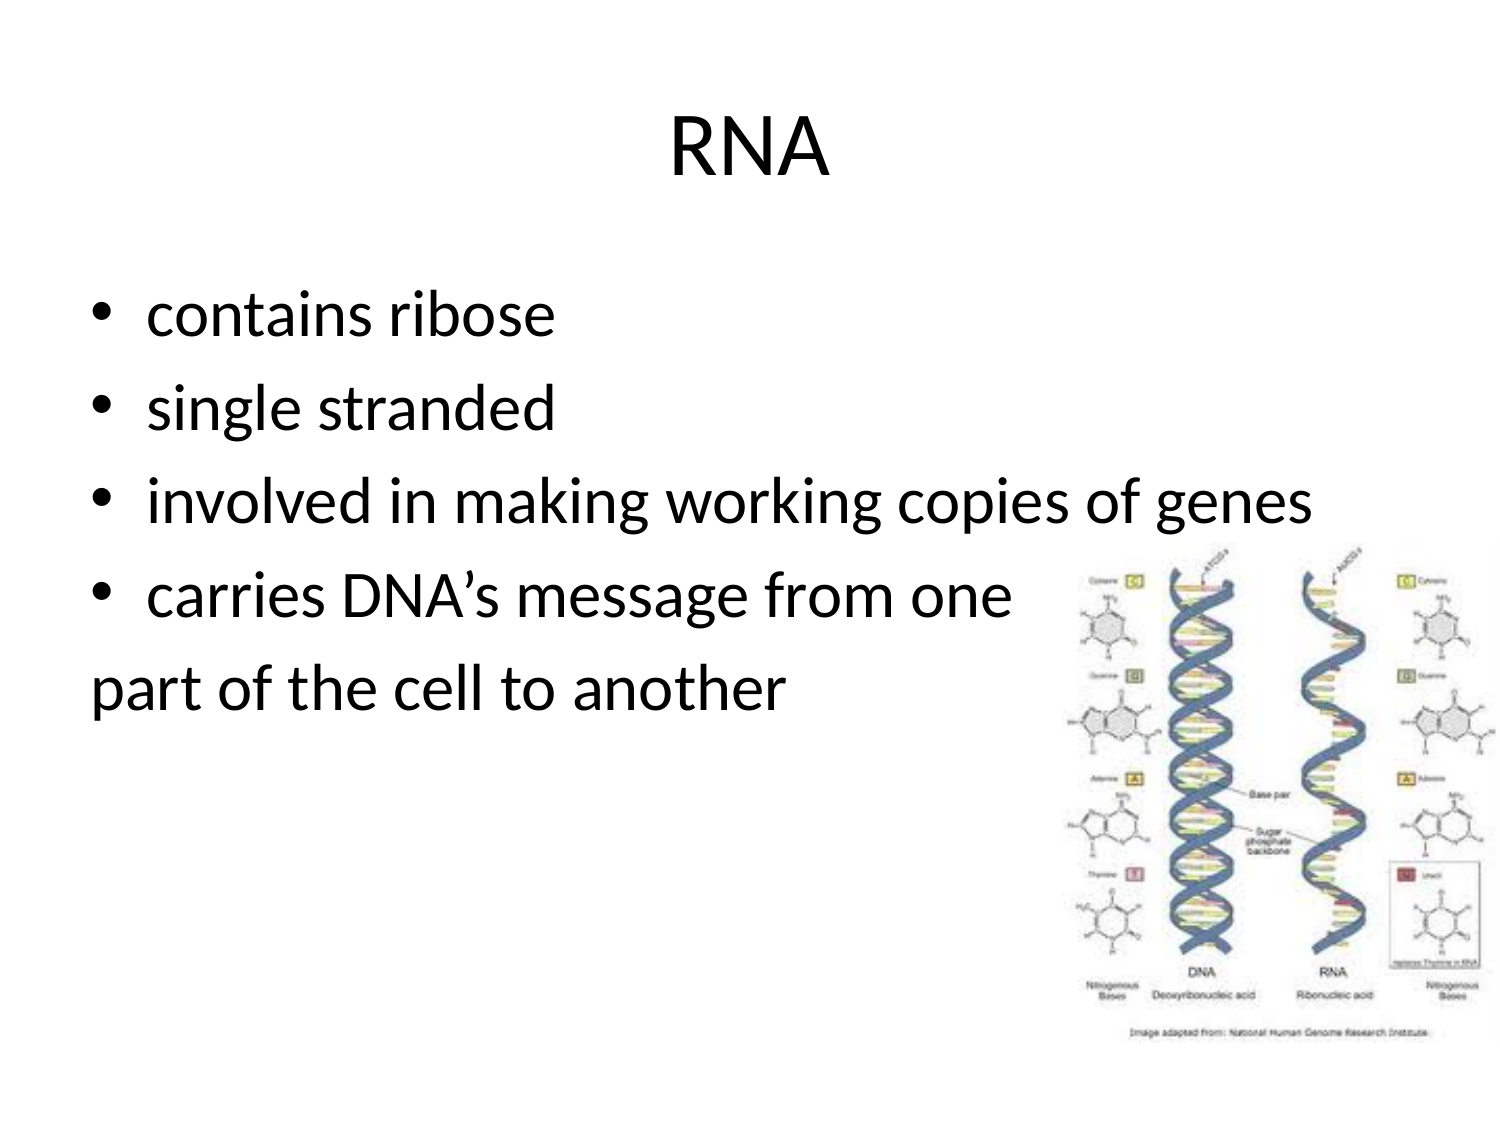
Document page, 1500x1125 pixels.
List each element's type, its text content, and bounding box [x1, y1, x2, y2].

picture [1062, 542, 1500, 1044]
list contains ribose single stranded involved in making working copies of genes carries DNA’s message from one part of the cell to another [75, 262, 1425, 1005]
title RNA [75, 45, 1425, 233]
